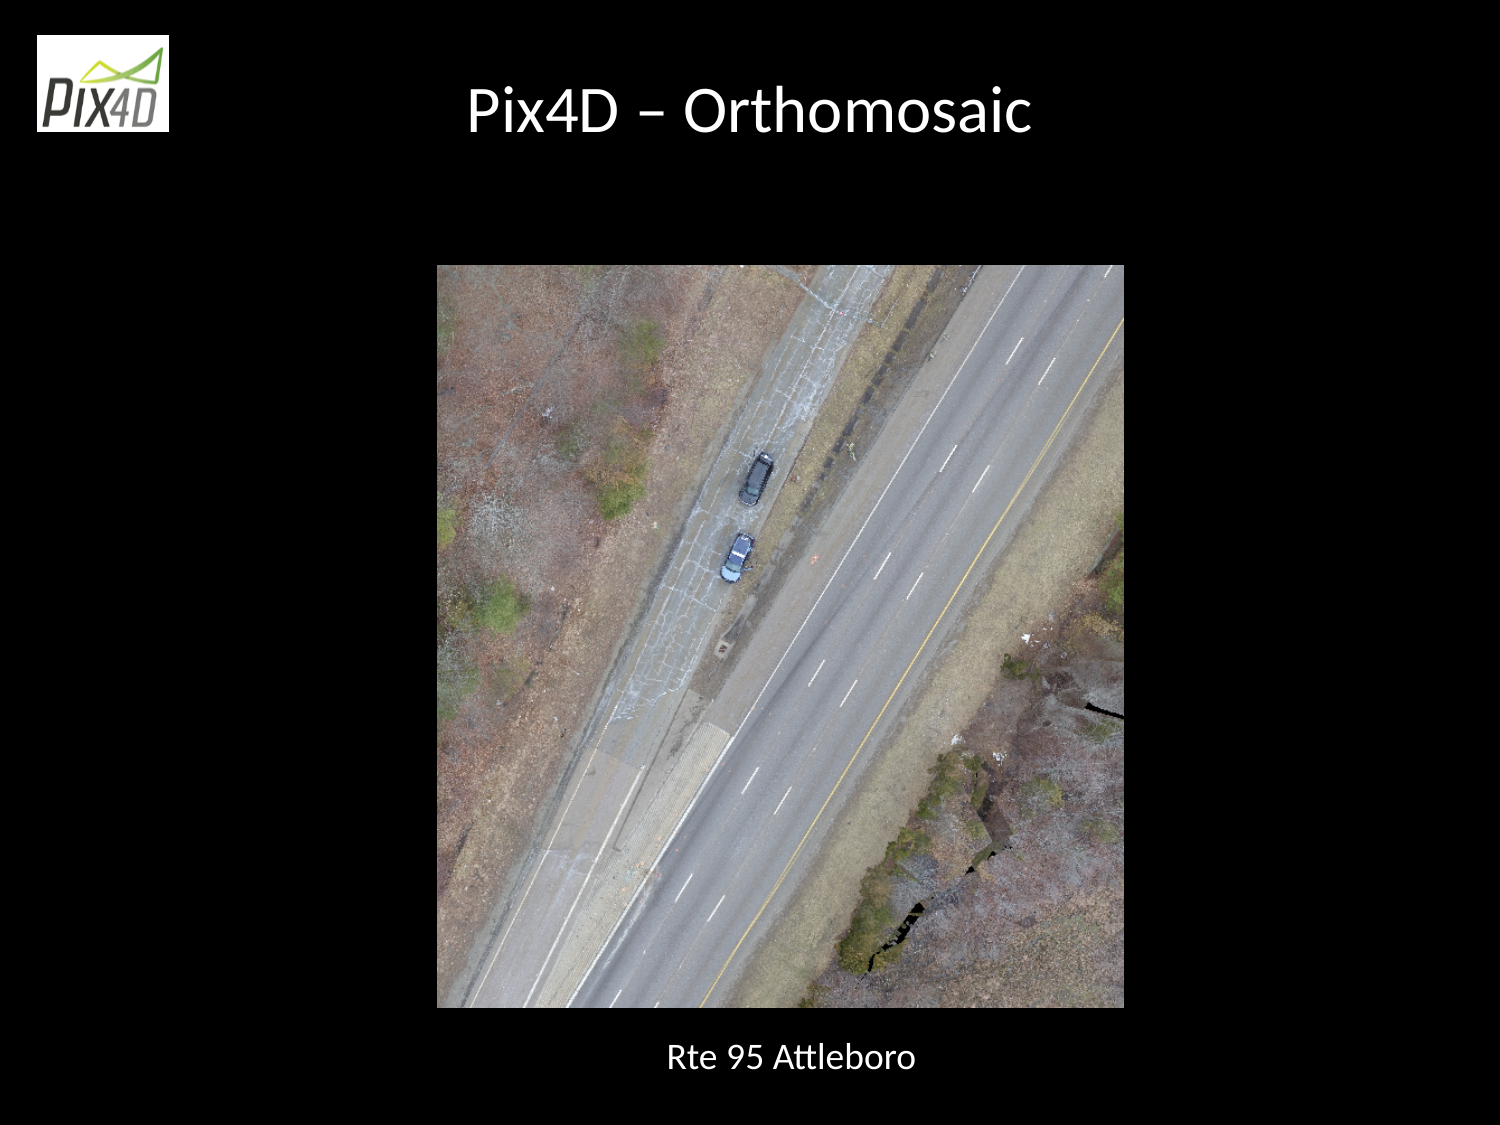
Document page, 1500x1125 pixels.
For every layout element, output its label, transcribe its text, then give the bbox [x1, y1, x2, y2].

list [437, 264, 1125, 1008]
picture [37, 34, 170, 132]
text_box Rte 95 Attleboro [651, 1024, 932, 1085]
text_box Pix4D – Orthomosaic [74, 12, 1425, 200]
